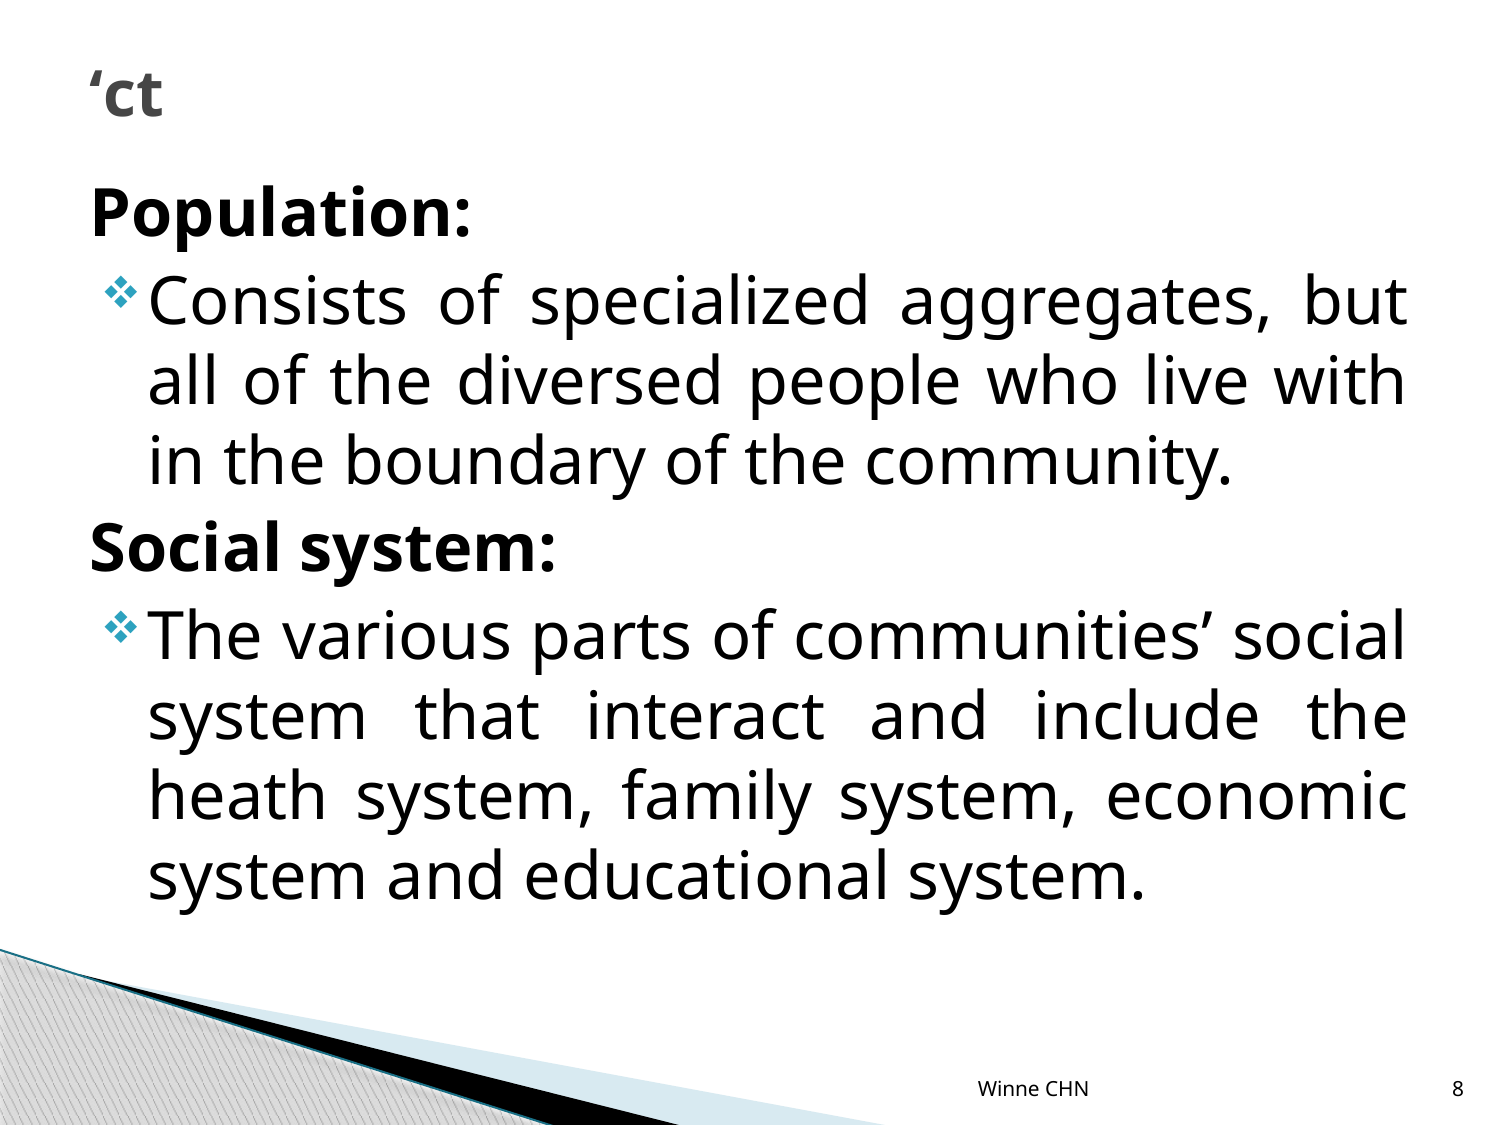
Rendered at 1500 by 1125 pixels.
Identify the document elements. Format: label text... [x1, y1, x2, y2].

list Population: Consists of specialized aggregates, but all of the diversed people who live with in the boundary of the community. Social system: The various parts of communities’ social system that interact and include the heath system, family system, economic system and educational system. [75, 162, 1425, 1005]
footer Winne CHN [718, 1051, 1105, 1112]
title ‘ct [75, 45, 1425, 138]
slide_number 8 [1418, 1051, 1479, 1112]
